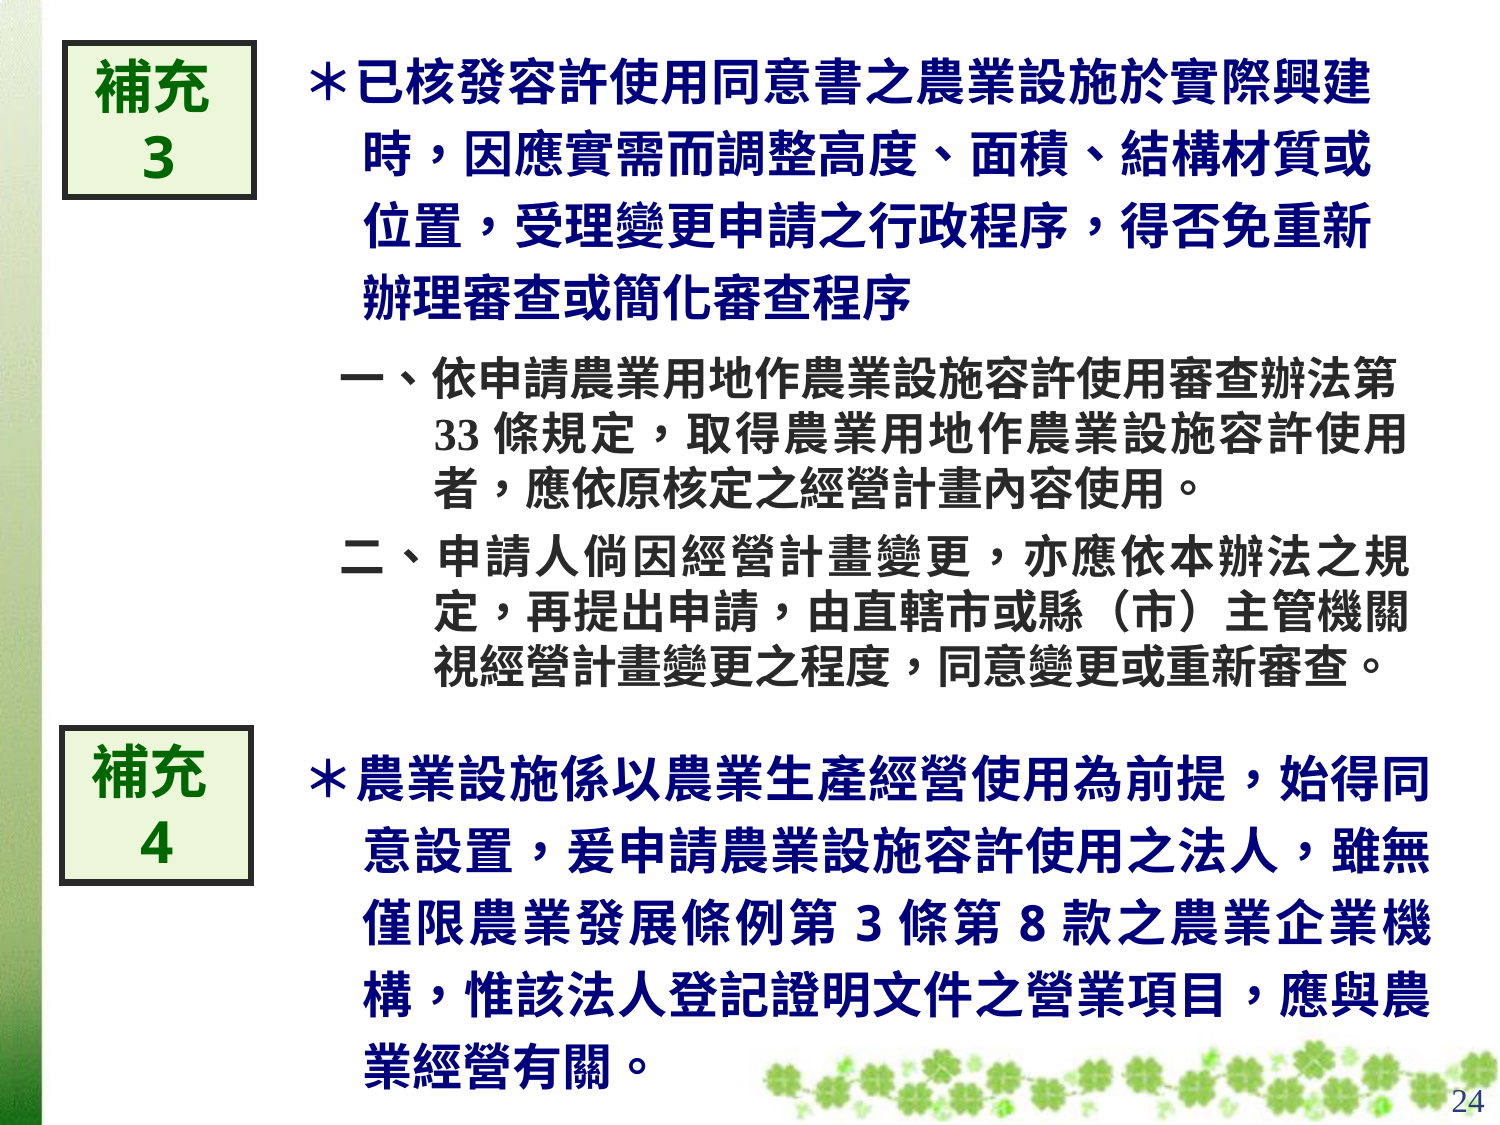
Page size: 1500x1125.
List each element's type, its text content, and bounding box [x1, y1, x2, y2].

picture [0, 0, 1500, 1125]
text_box 補充3 [64, 42, 254, 198]
text_box ＊農業設施係以農業生產經營使用為前提，始得同意設置，爰申請農業設施容許使用之法人，雖無僅限農業發展條例第3條第8款之農業企業機構，惟該法人登記證明文件之營業項目，應與農業經營有關。 [289, 727, 1447, 1103]
text_box ＊已核發容許使用同意書之農業設施於實際興建時，因應實需而調整高度、面積、結構材質或位置，受理變更申請之行政程序，得否免重新辦理審查或簡化審查程序 [289, 30, 1388, 334]
text_box 一、依申請農業用地作農業設施容許使用審查辦法第33條規定，取得農業用地作農業設施容許使用者，應依原核定之經營計畫內容使用。 二、申請人倘因經營計畫變更，亦應依本辦法之規定，再提出申請，由直轄市或縣（市）主管機關視經營計畫變更之程度，同意變更或重新審查。 [324, 342, 1425, 700]
slide_number 24 [1350, 1052, 1500, 1125]
text_box 補充4 [62, 727, 252, 883]
